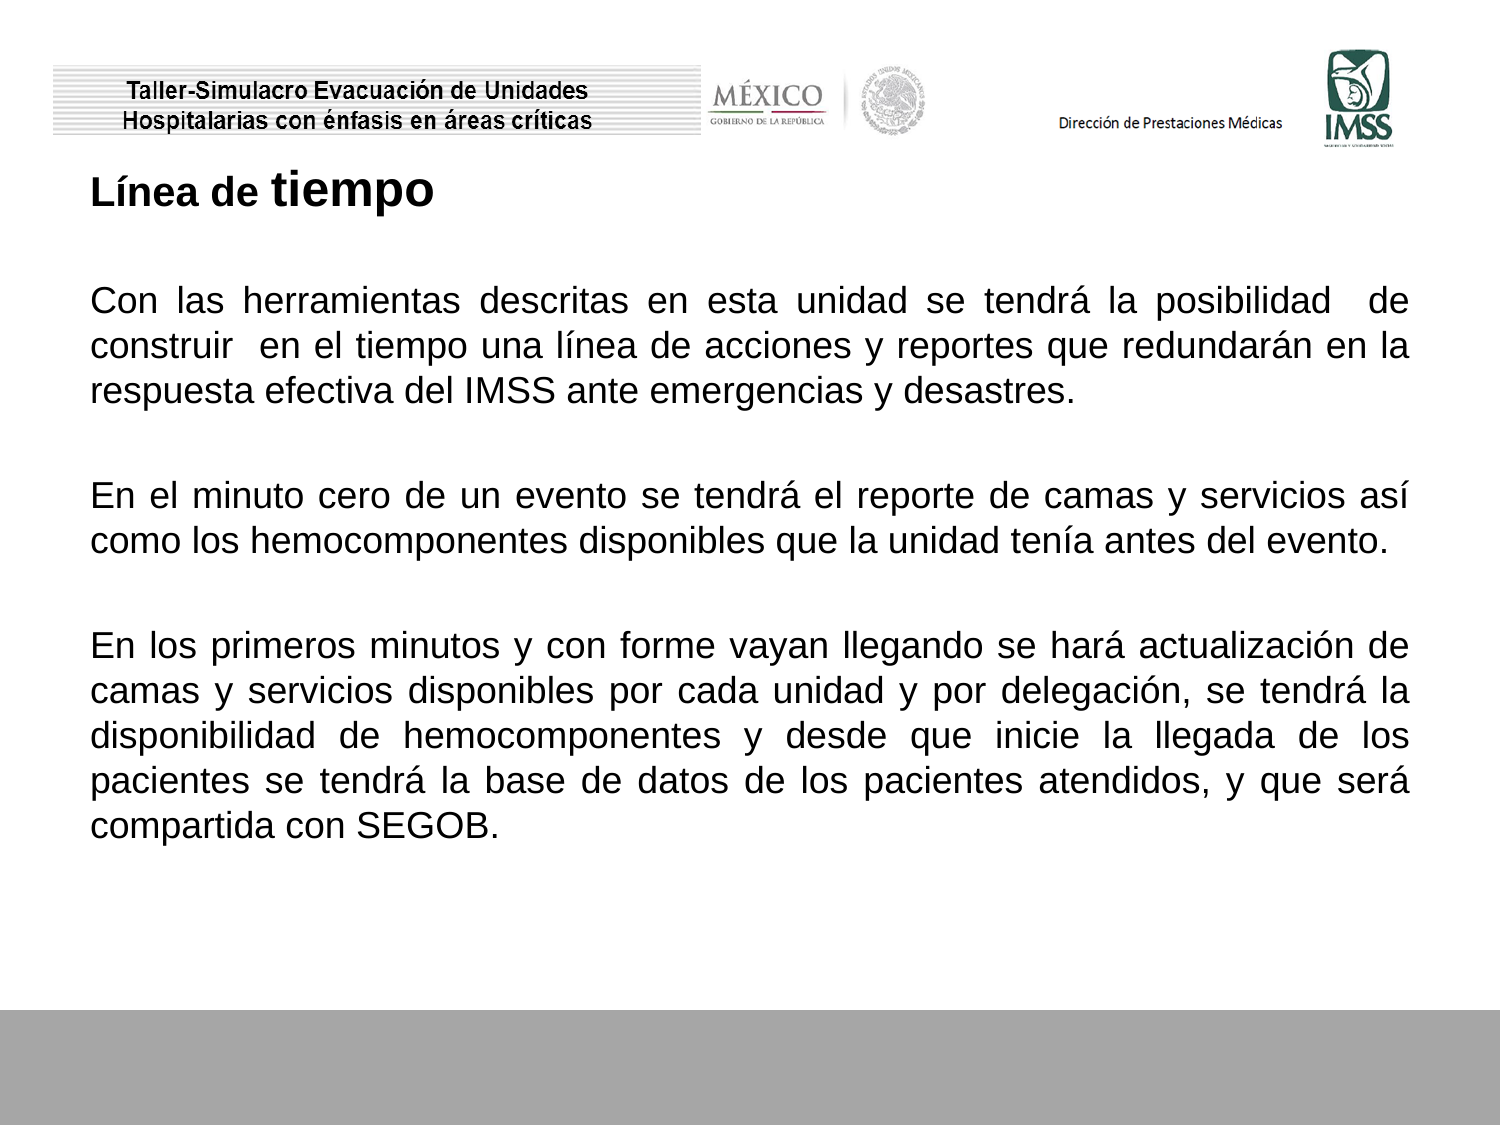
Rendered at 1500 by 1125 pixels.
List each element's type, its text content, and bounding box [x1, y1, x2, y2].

list Línea de tiempo Con las herramientas descritas en esta unidad se tendrá la posibilidad de construir en el tiempo una línea de acciones y reportes que redundarán en la respuesta efectiva del IMSS ante emergencias y desastres. En el minuto cero de un evento se tendrá el reporte de camas y servicios así como los hemocomponentes disponibles que la unidad tenía antes del evento. En los primeros minutos y con forme vayan llegando se hará actualización de camas y servicios disponibles por cada unidad y por delegación, se tendrá la disponibilidad de hemocomponentes y desde que inicie la llegada de los pacientes se tendrá la base de datos de los pacientes atendidos, y que será compartida con SEGOB. [75, 149, 1425, 1009]
picture [53, 42, 1402, 159]
picture [0, 1010, 1500, 1125]
